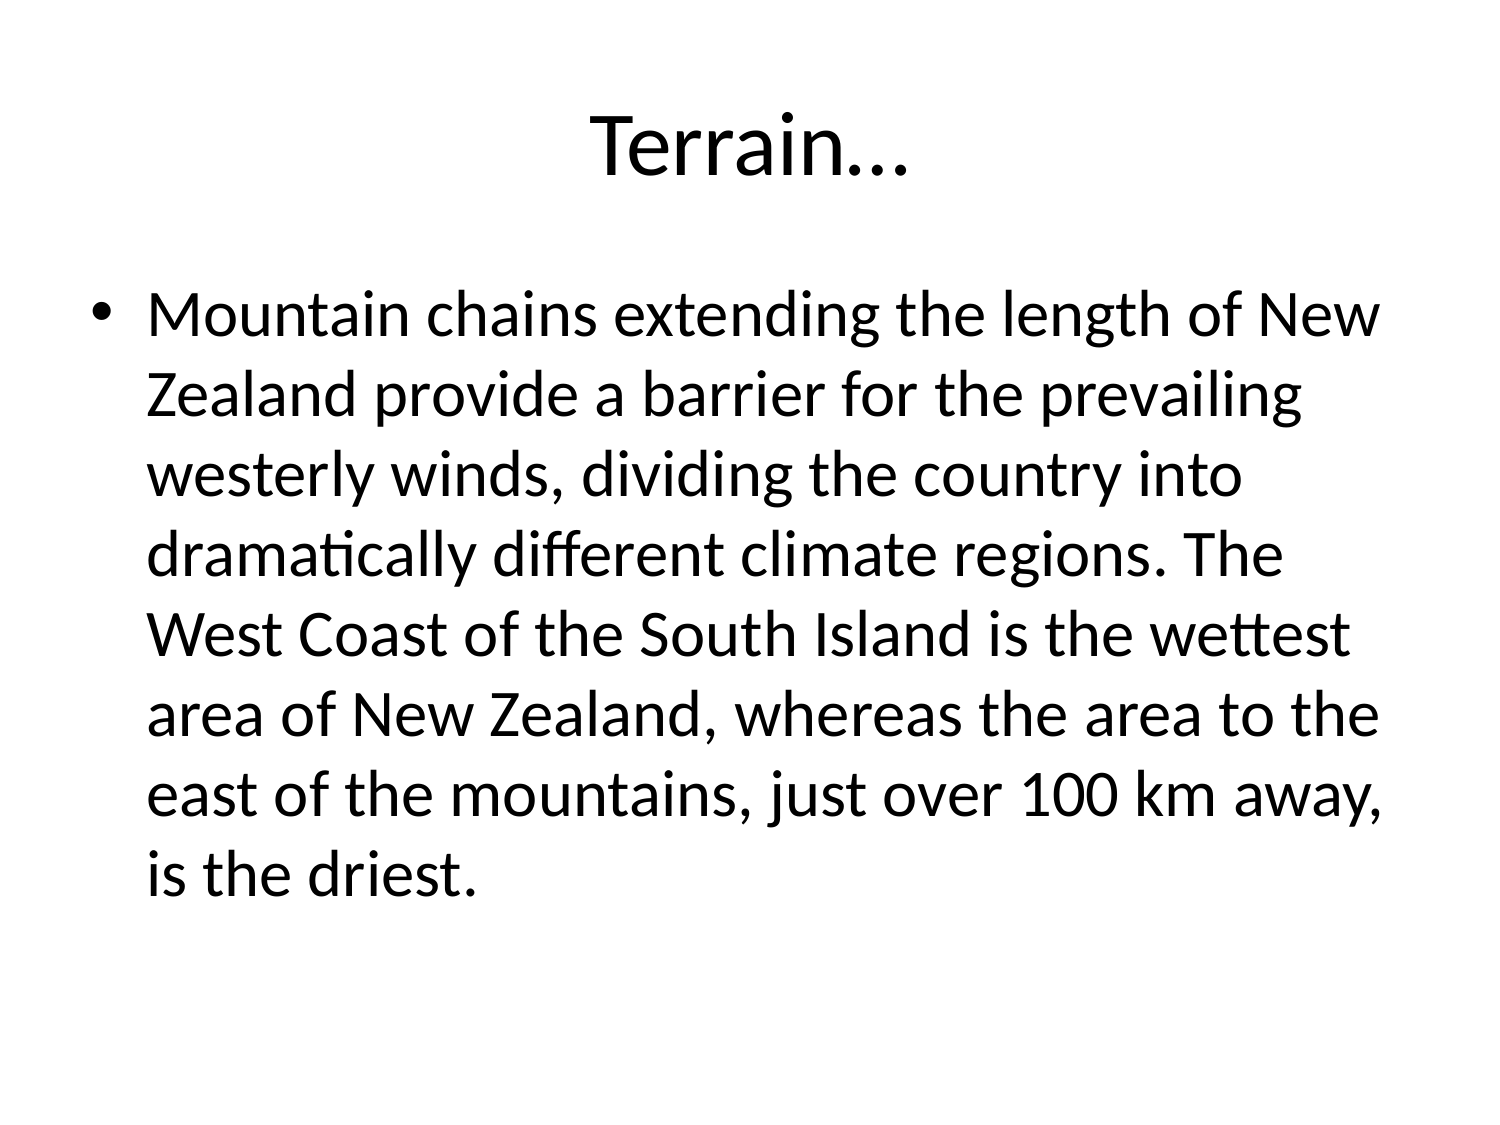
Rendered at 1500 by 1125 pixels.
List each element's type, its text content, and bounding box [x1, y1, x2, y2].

list Mountain chains extending the length of New Zealand provide a barrier for the prevailing westerly winds, dividing the country into dramatically different climate regions. The West Coast of the South Island is the wettest area of New Zealand, whereas the area to the east of the mountains, just over 100 km away, is the driest. [75, 262, 1425, 1005]
title Terrain… [75, 45, 1425, 233]
